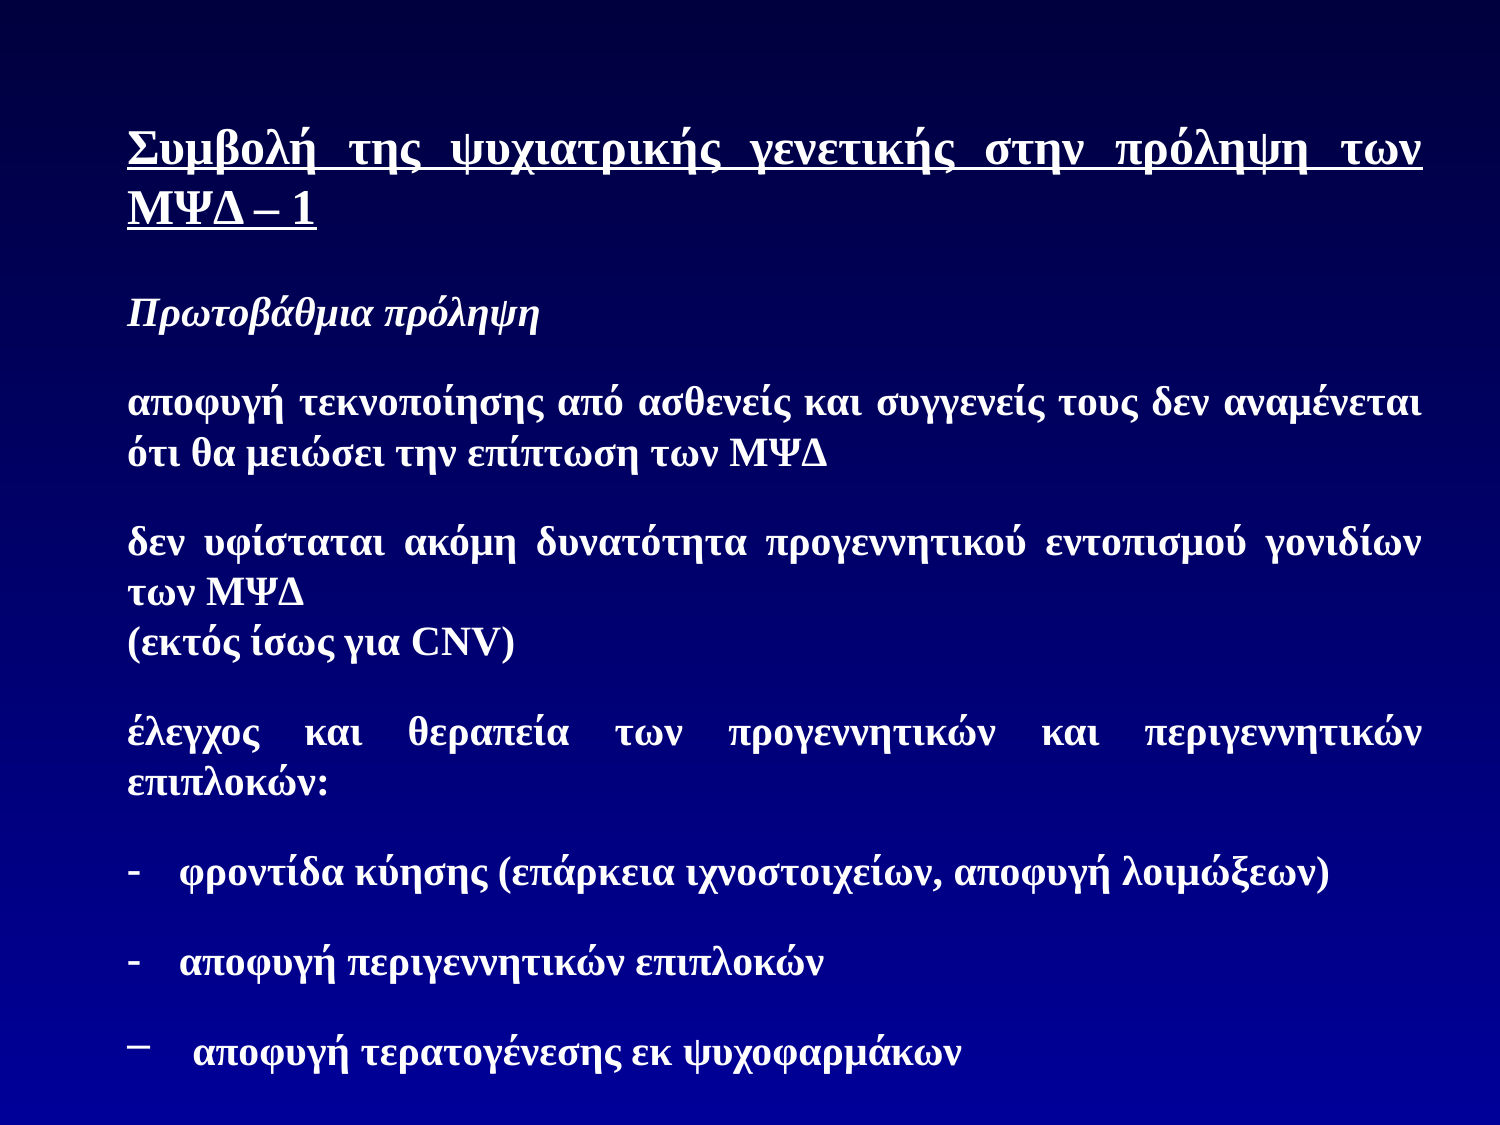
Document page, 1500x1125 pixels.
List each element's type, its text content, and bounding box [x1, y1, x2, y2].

text_box Συμβολή της ψυχιατρικής γενετικής στην πρόληψη των ΜΨΔ – 1 Πρωτοβάθμια πρόληψη αποφυγή τεκνοποίησης από ασθενείς και συγγενείς τους δεν αναμένεται ότι θα μειώσει την επίπτωση των ΜΨΔ δεν υφίσταται ακόμη δυνατότητα προγεννητικού εντοπισμού γονιδίων των ΜΨΔ (εκτός ίσως για CNV) έλεγχος και θεραπεία των προγεννητικών και περιγεννητικών επιπλοκών: - φροντίδα κύησης (επάρκεια ιχνοστοιχείων, αποφυγή λοιμώξεων) - αποφυγή περιγεννητικών επιπλοκών αποφυγή τερατογένεσης εκ ψυχοφαρμάκων [112, 101, 1438, 1074]
